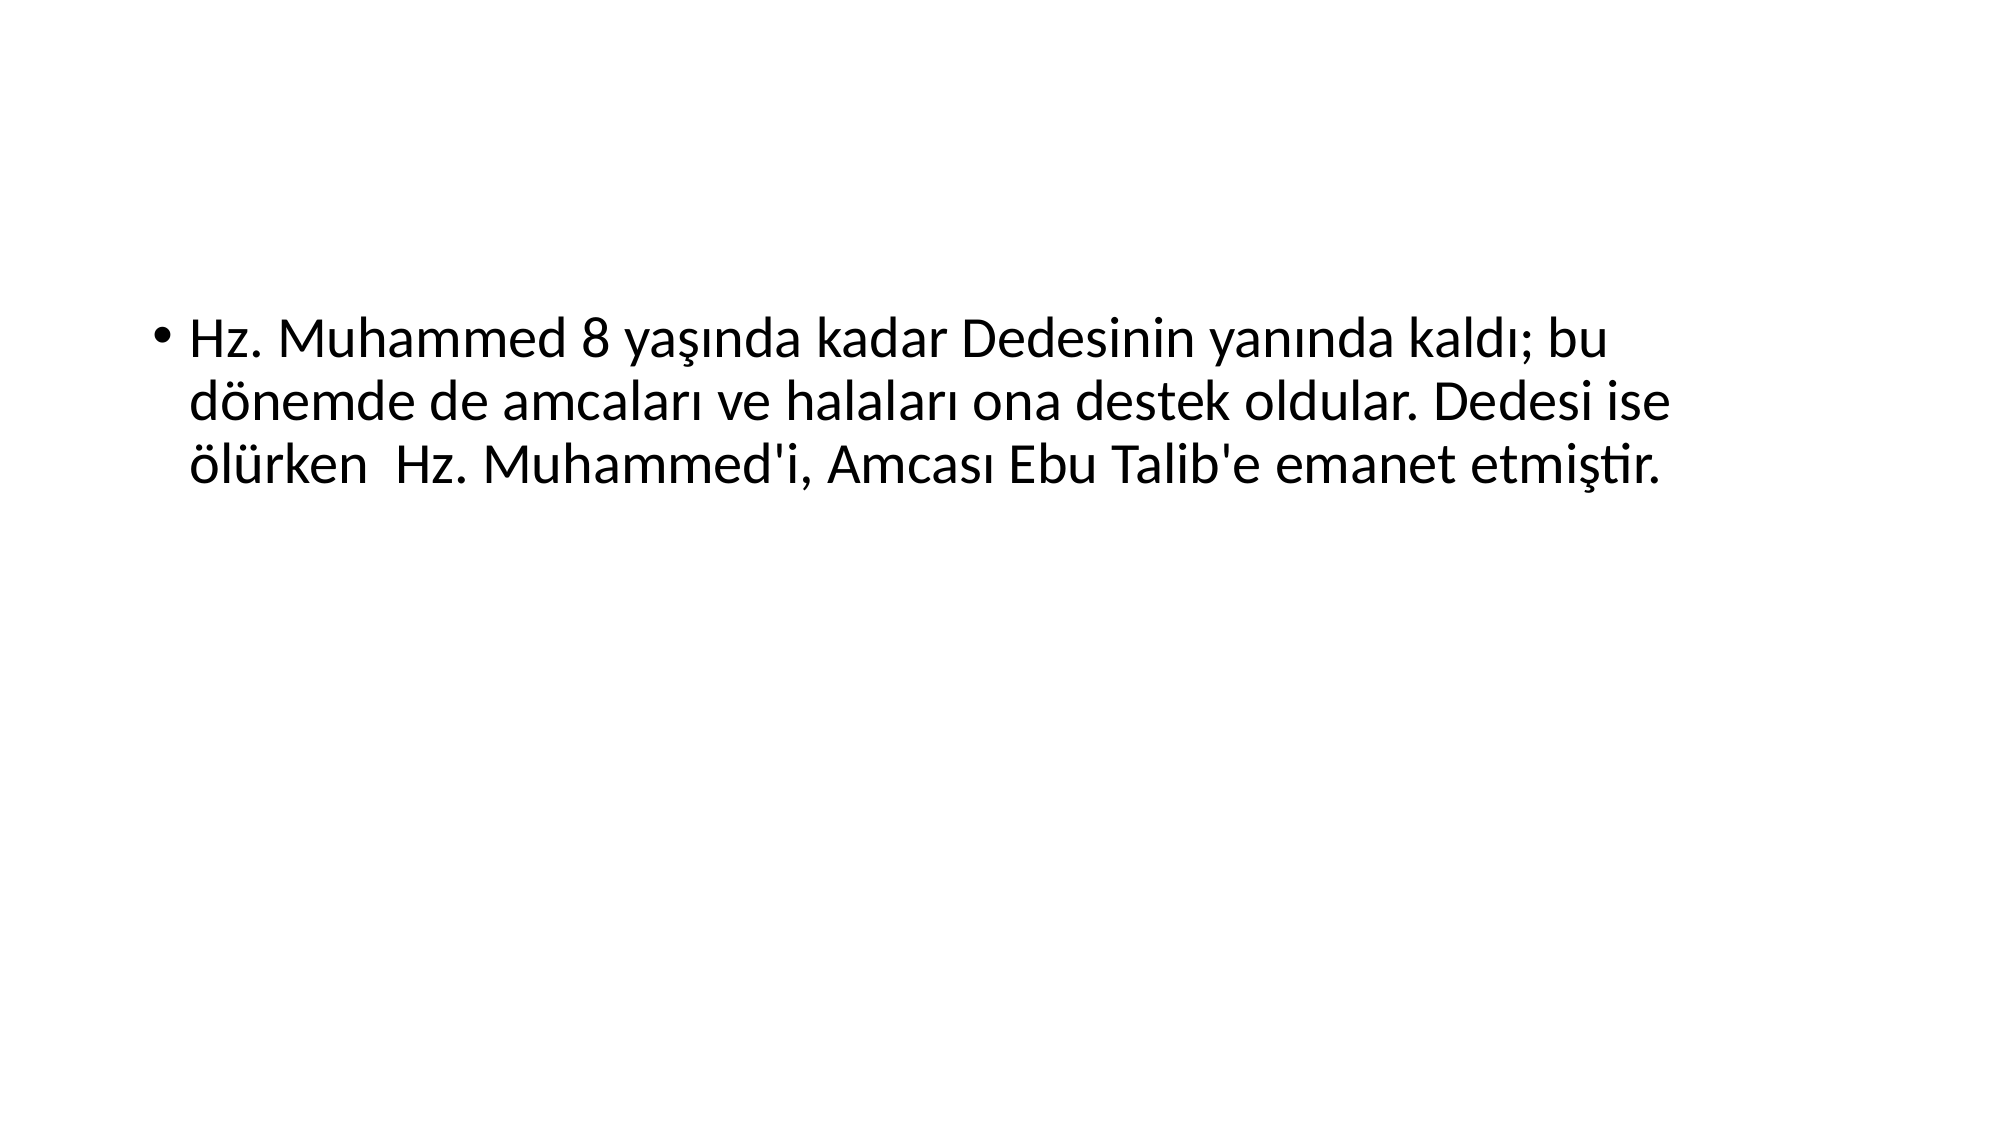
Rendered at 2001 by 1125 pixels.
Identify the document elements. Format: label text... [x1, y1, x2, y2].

list Hz. Muhammed 8 yaşında kadar Dedesinin yanında kaldı; bu dönemde de amcaları ve halaları ona destek oldular. Dedesi ise ölürken Hz. Muhammed'i, Amcası Ebu Talib'e emanet etmiştir. [137, 299, 1863, 1014]
